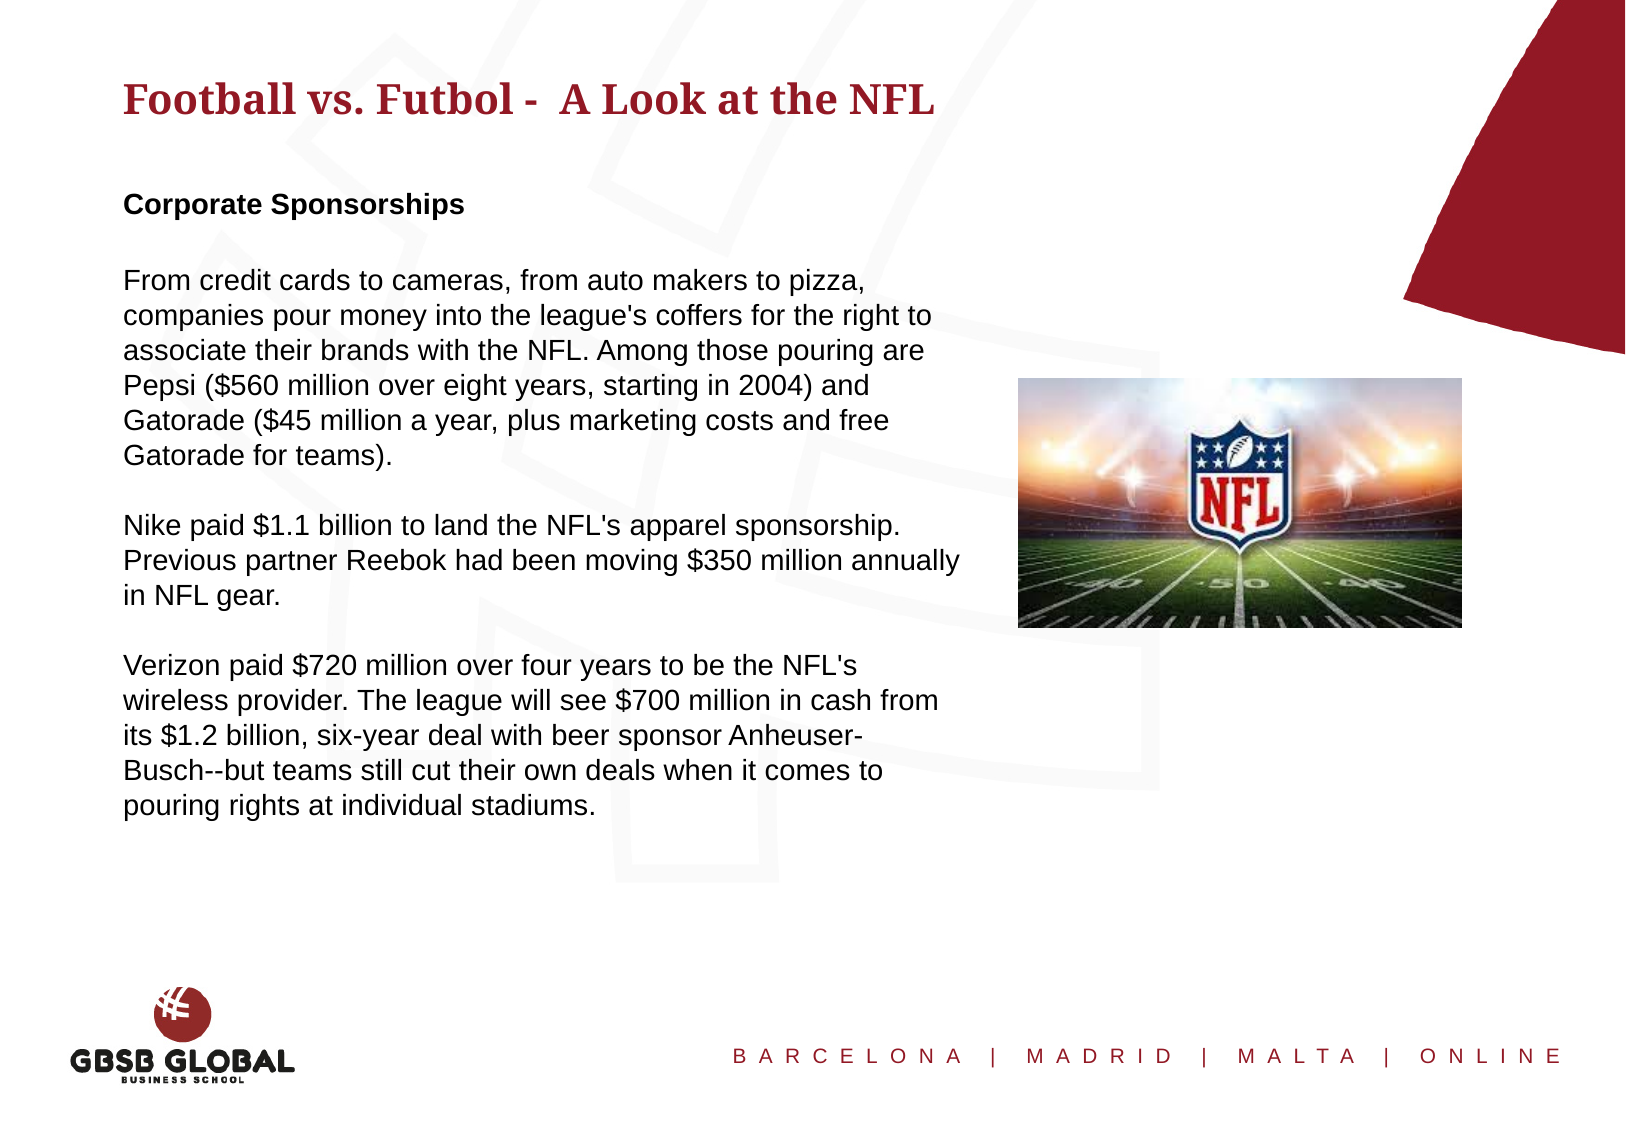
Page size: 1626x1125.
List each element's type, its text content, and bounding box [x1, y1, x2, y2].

text_box Football vs. Futbol - A Look at the NFL [115, 65, 1240, 131]
text_box Corporate Sponsorships From credit cards to cameras, from auto makers to pizza, companies pour money into the league's coffers for the right to associate their brands with the NFL. Among those pouring are Pepsi ($560 million over eight years, starting in 2004) and Gatorade ($45 million a year, plus marketing costs and free Gatorade for teams). Nike paid $1.1 billion to land the NFL's apparel sponsorship. Previous partner Reebok had been moving $350 million annually in NFL gear. Verizon paid $720 million over four years to be the NFL's wireless provider. The league will see $700 million in cash from its $1.2 billion, six-year deal with beer sponsor Anheuser-Busch--but teams still cut their own deals when it comes to pouring rights at individual stadiums. [115, 178, 969, 840]
picture [0, 0, 1626, 1125]
